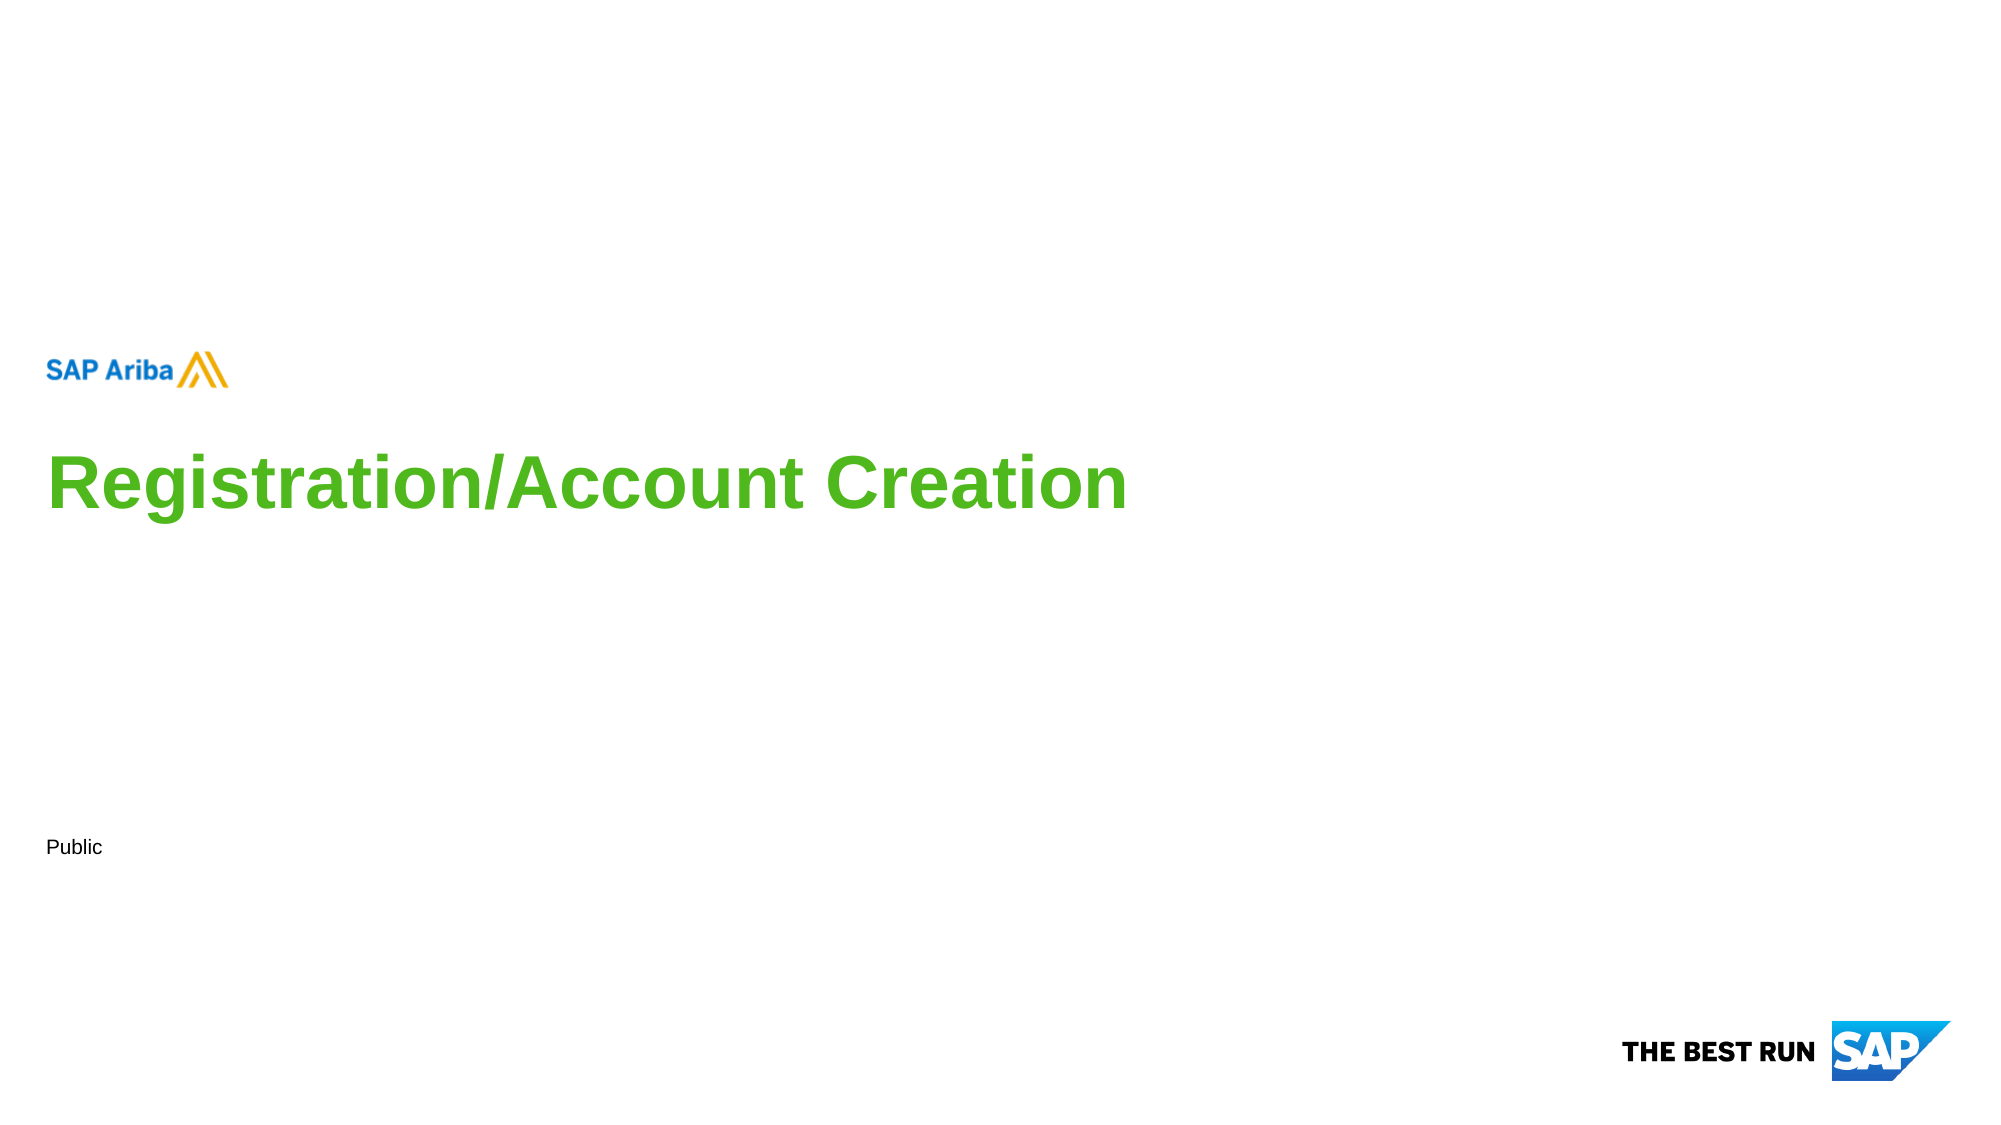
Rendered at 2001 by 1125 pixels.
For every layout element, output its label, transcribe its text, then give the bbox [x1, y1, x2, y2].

picture [1590, 992, 1953, 1081]
title Registration/Account Creation [47, 443, 1836, 608]
picture [46, 351, 229, 389]
